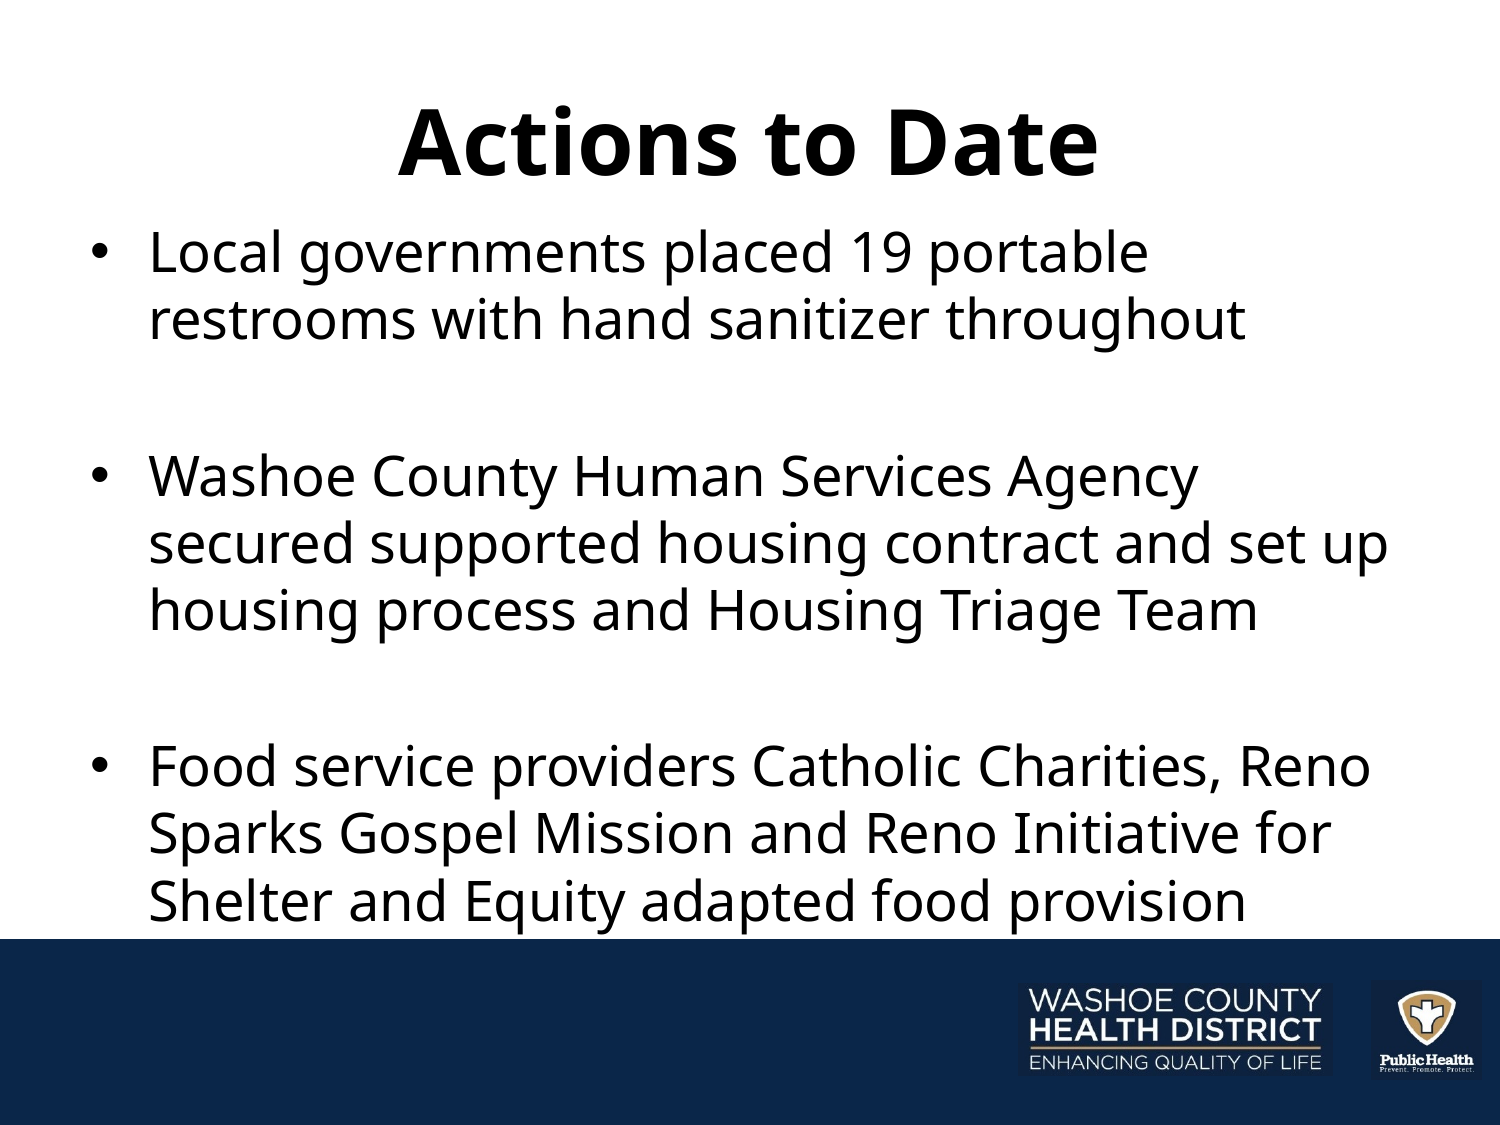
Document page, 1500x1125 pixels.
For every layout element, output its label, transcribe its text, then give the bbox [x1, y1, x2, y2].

list Local governments placed 19 portable restrooms with hand sanitizer throughout Washoe County Human Services Agency secured supported housing contract and set up housing process and Housing Triage Team Food service providers Catholic Charities, Reno Sparks Gospel Mission and Reno Initiative for Shelter and Equity adapted food provision [75, 209, 1425, 952]
picture [1371, 980, 1482, 1080]
picture [1018, 983, 1333, 1076]
title Actions to Date [75, 45, 1425, 209]
